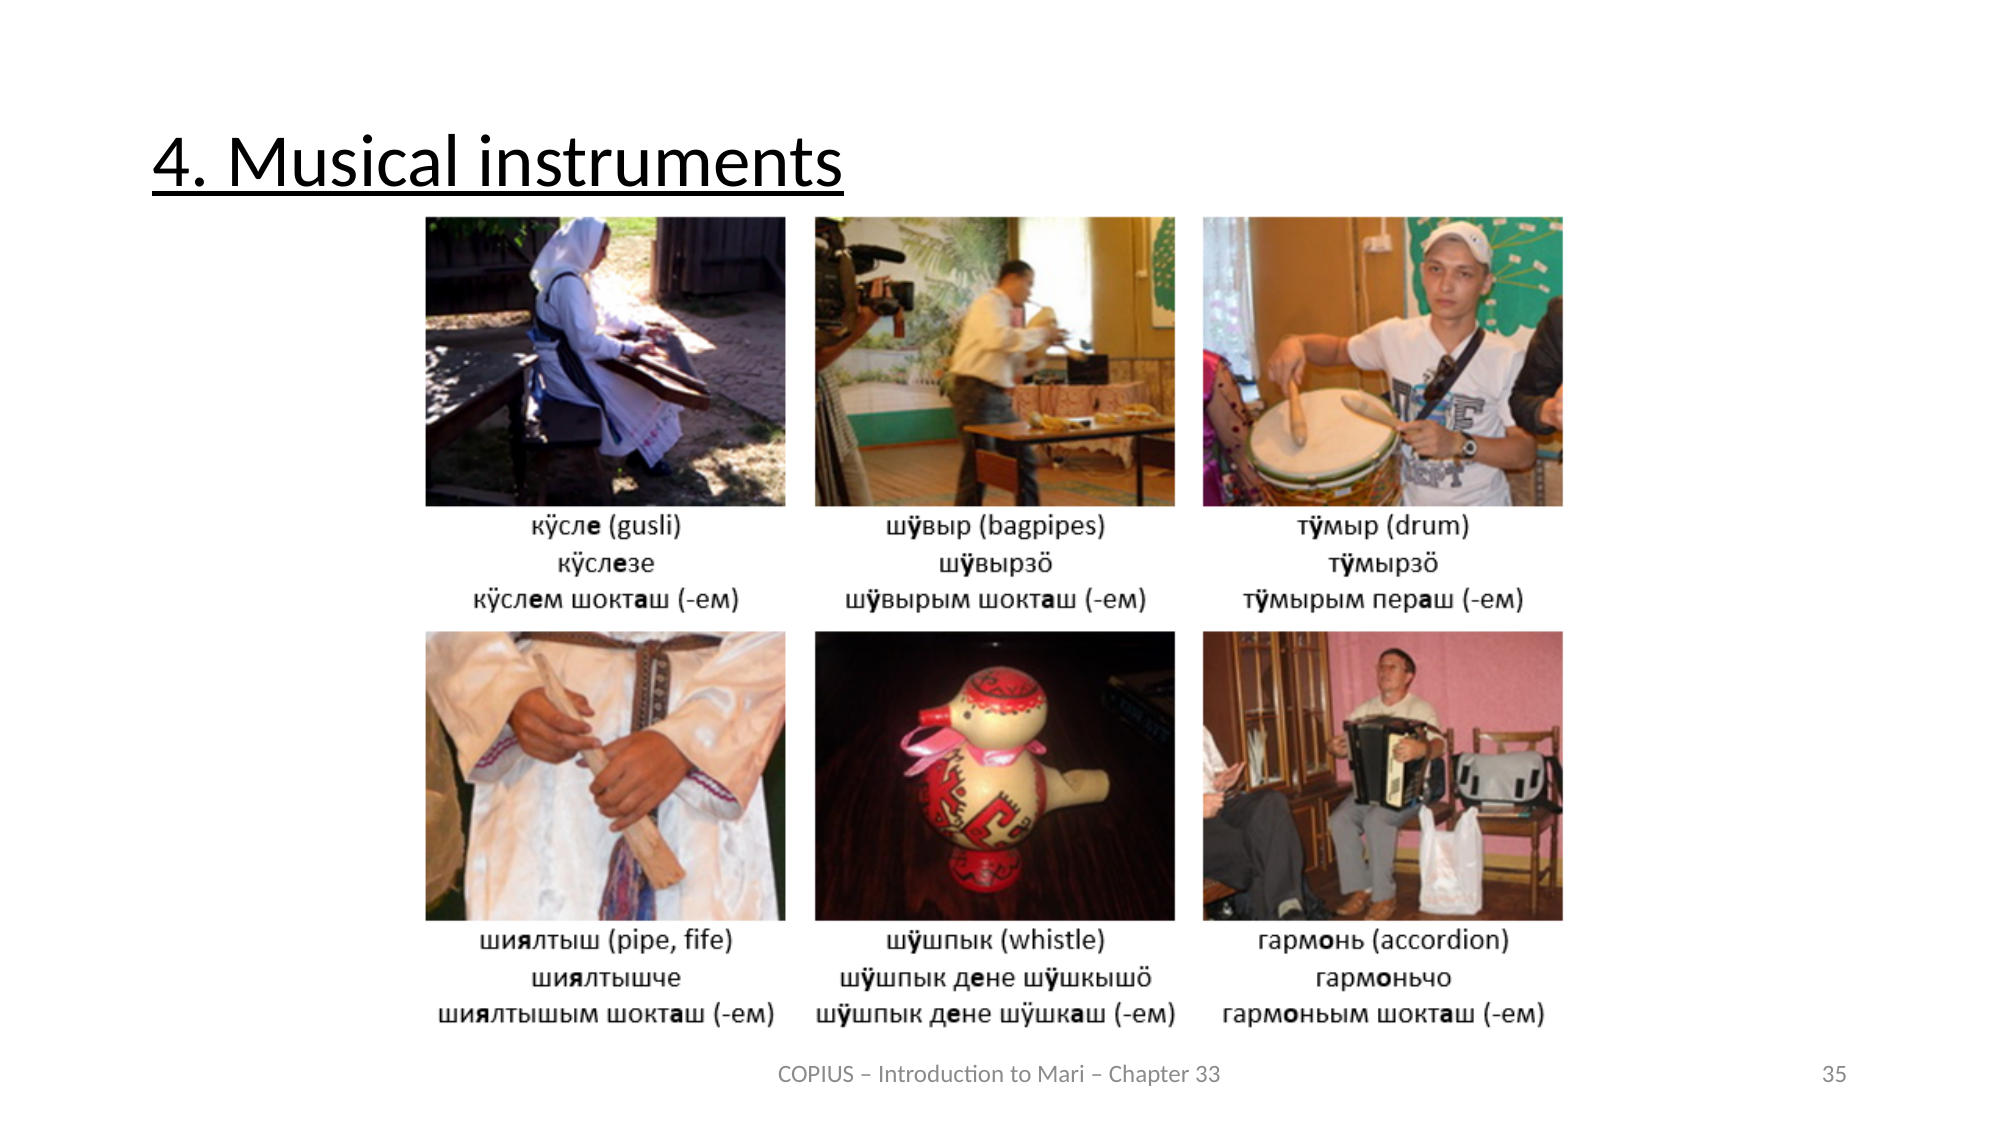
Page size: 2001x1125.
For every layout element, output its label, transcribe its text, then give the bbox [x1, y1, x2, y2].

picture [415, 211, 1585, 1043]
list 4. Musical instruments [137, 113, 1863, 239]
footer COPIUS – Introduction to Mari – Chapter 33 [662, 1043, 1338, 1103]
slide_number 35 [1412, 1042, 1863, 1103]
